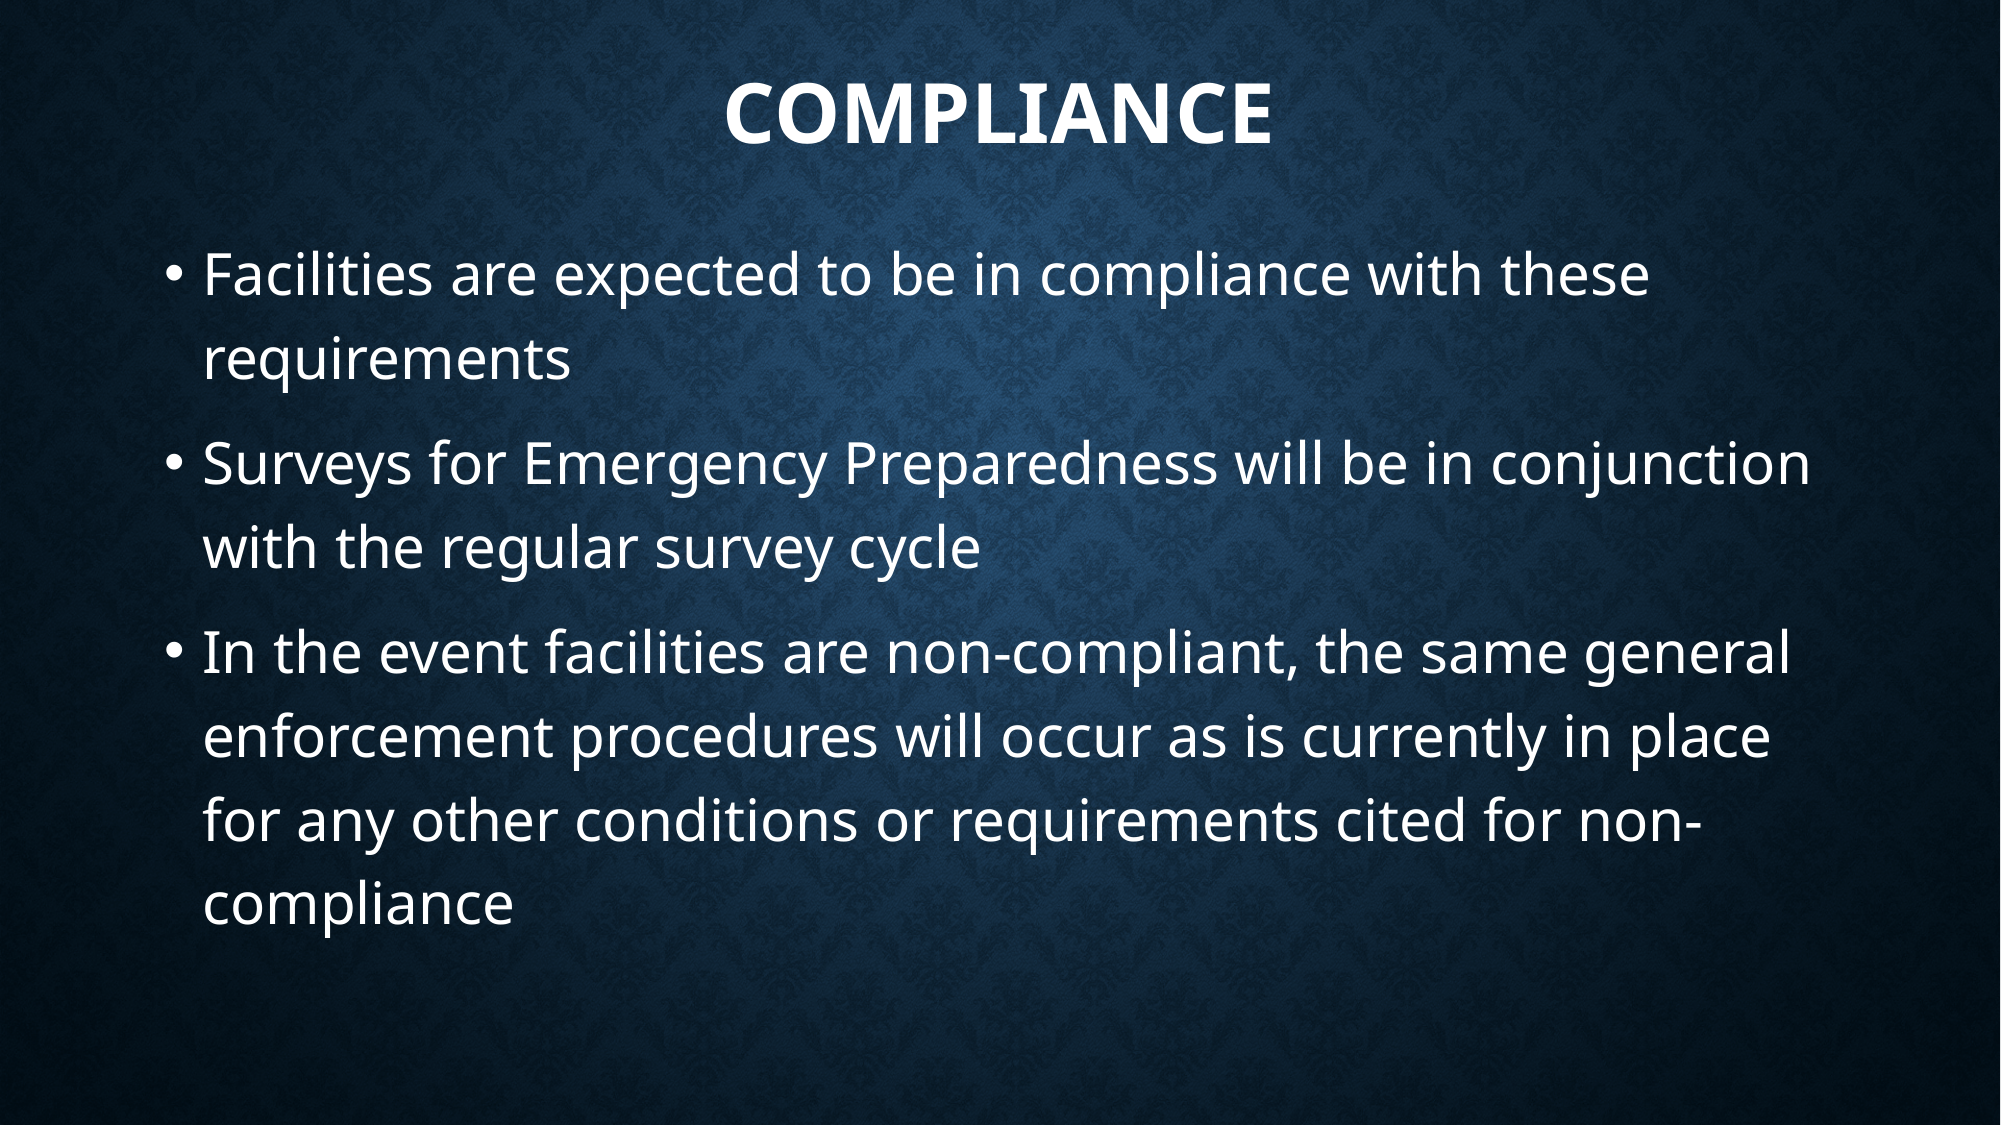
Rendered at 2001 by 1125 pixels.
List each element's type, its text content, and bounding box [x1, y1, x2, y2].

title Compliance [149, 48, 1849, 186]
list Facilities are expected to be in compliance with these requirements Surveys for Emergency Preparedness will be in conjunction with the regular survey cycle In the event facilities are non-compliant, the same general enforcement procedures will occur as is currently in place for any other conditions or requirements cited for non-compliance [149, 215, 1849, 999]
